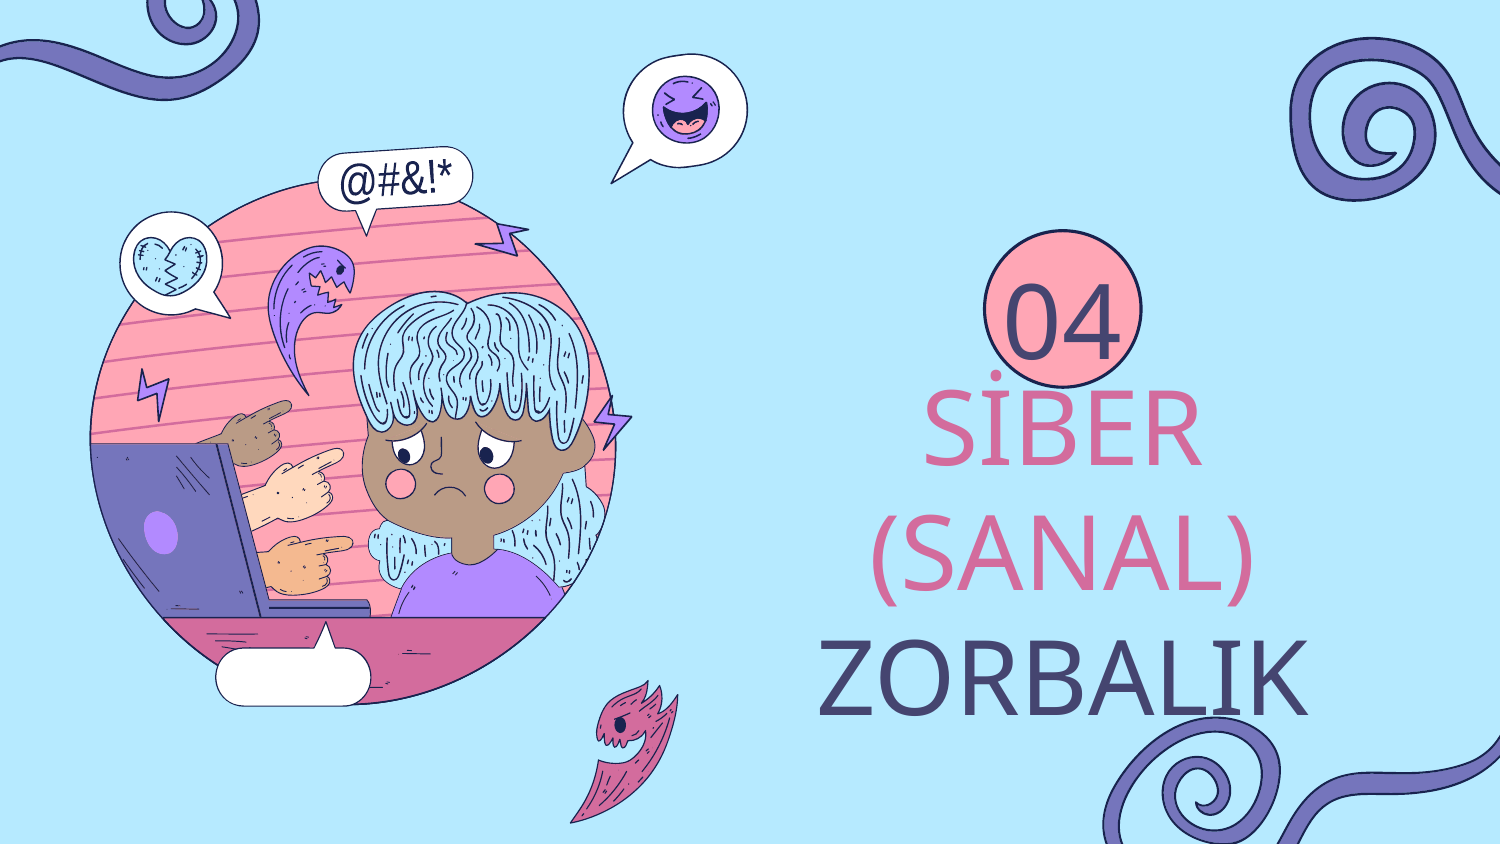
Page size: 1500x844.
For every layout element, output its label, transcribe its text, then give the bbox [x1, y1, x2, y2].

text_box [75, 88, 641, 714]
title 04 [987, 249, 1138, 388]
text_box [599, 55, 750, 174]
title SİBER (SANAL) ZORBALIK [742, 417, 1383, 681]
text_box [1138, 287, 1142, 331]
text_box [584, 676, 668, 834]
text_box [1012, 230, 1114, 249]
